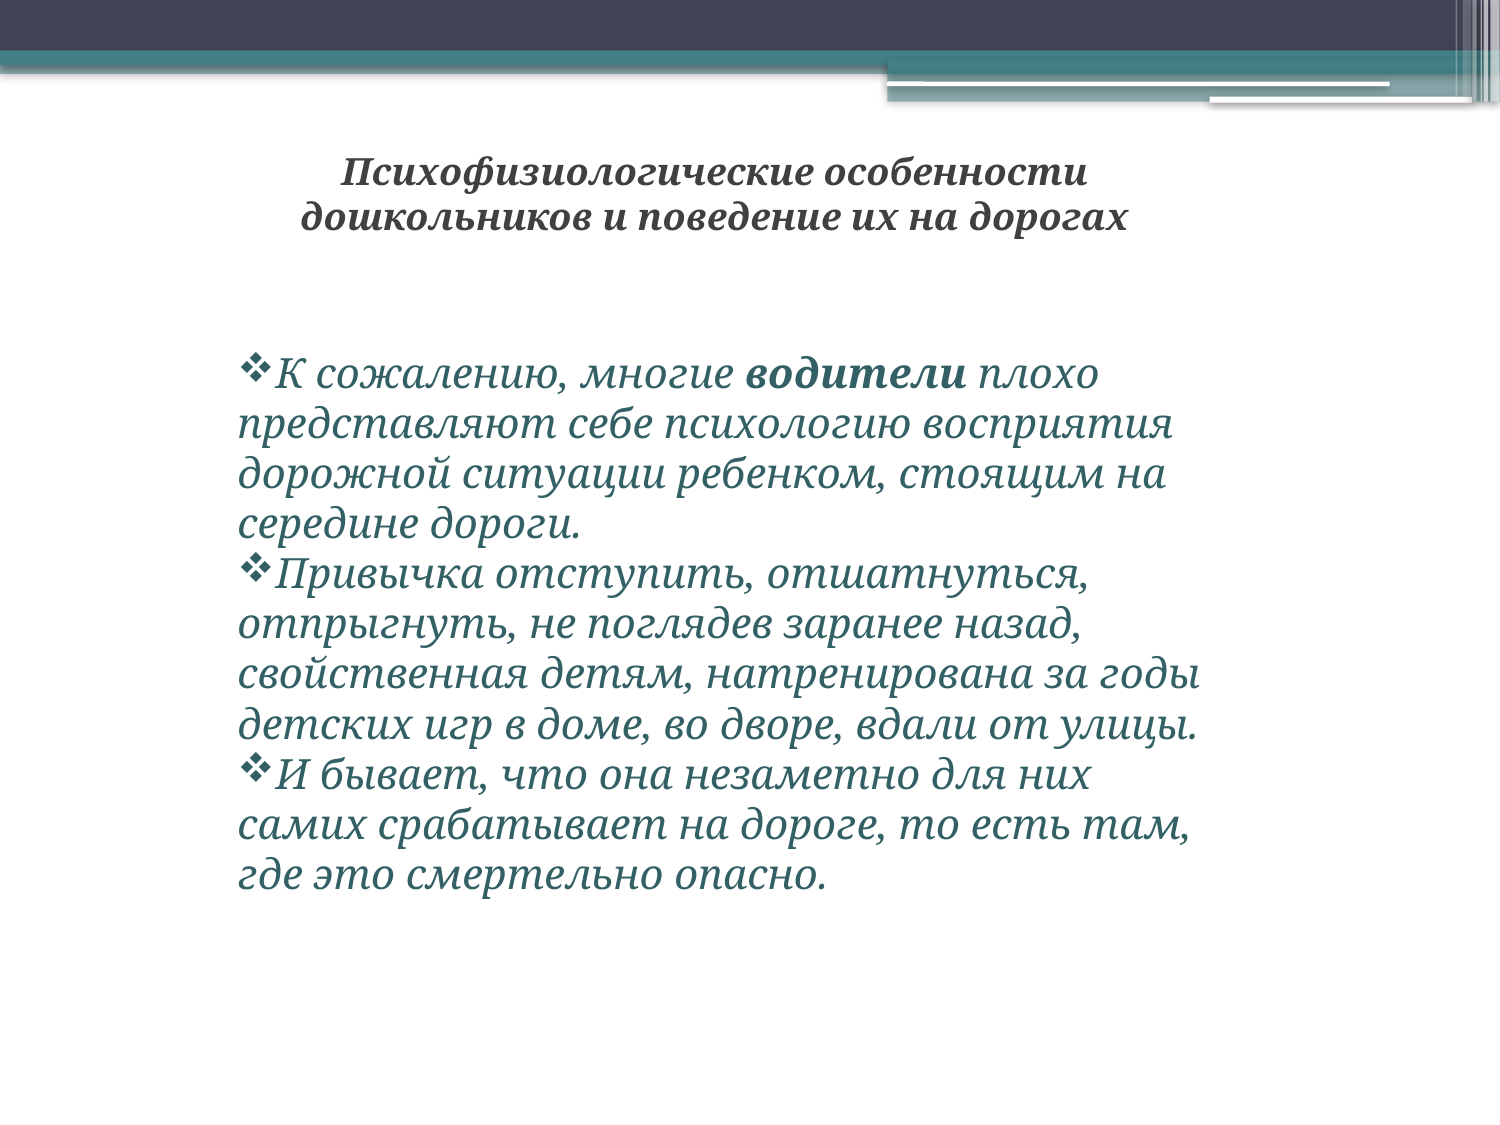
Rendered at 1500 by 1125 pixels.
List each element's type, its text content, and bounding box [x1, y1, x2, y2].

text_box Психофизиологические особенности дошкольников и поведение их на дорогах [234, 140, 1196, 246]
text_box К сожалению, многие водители плохо представляют себе психологию восприятия дорожной ситуации ребенком, стоящим на середине дороги. Привычка отступить, отшатнуться, отпрыгнуть, не поглядев заранее назад, свойственная детям, натренирована за годы детских игр в доме, во дворе, вдали от улицы. И бывает, что она незаметно для них самих срабатывает на дороге, то есть там, где это смертельно опасно. [222, 339, 1231, 905]
